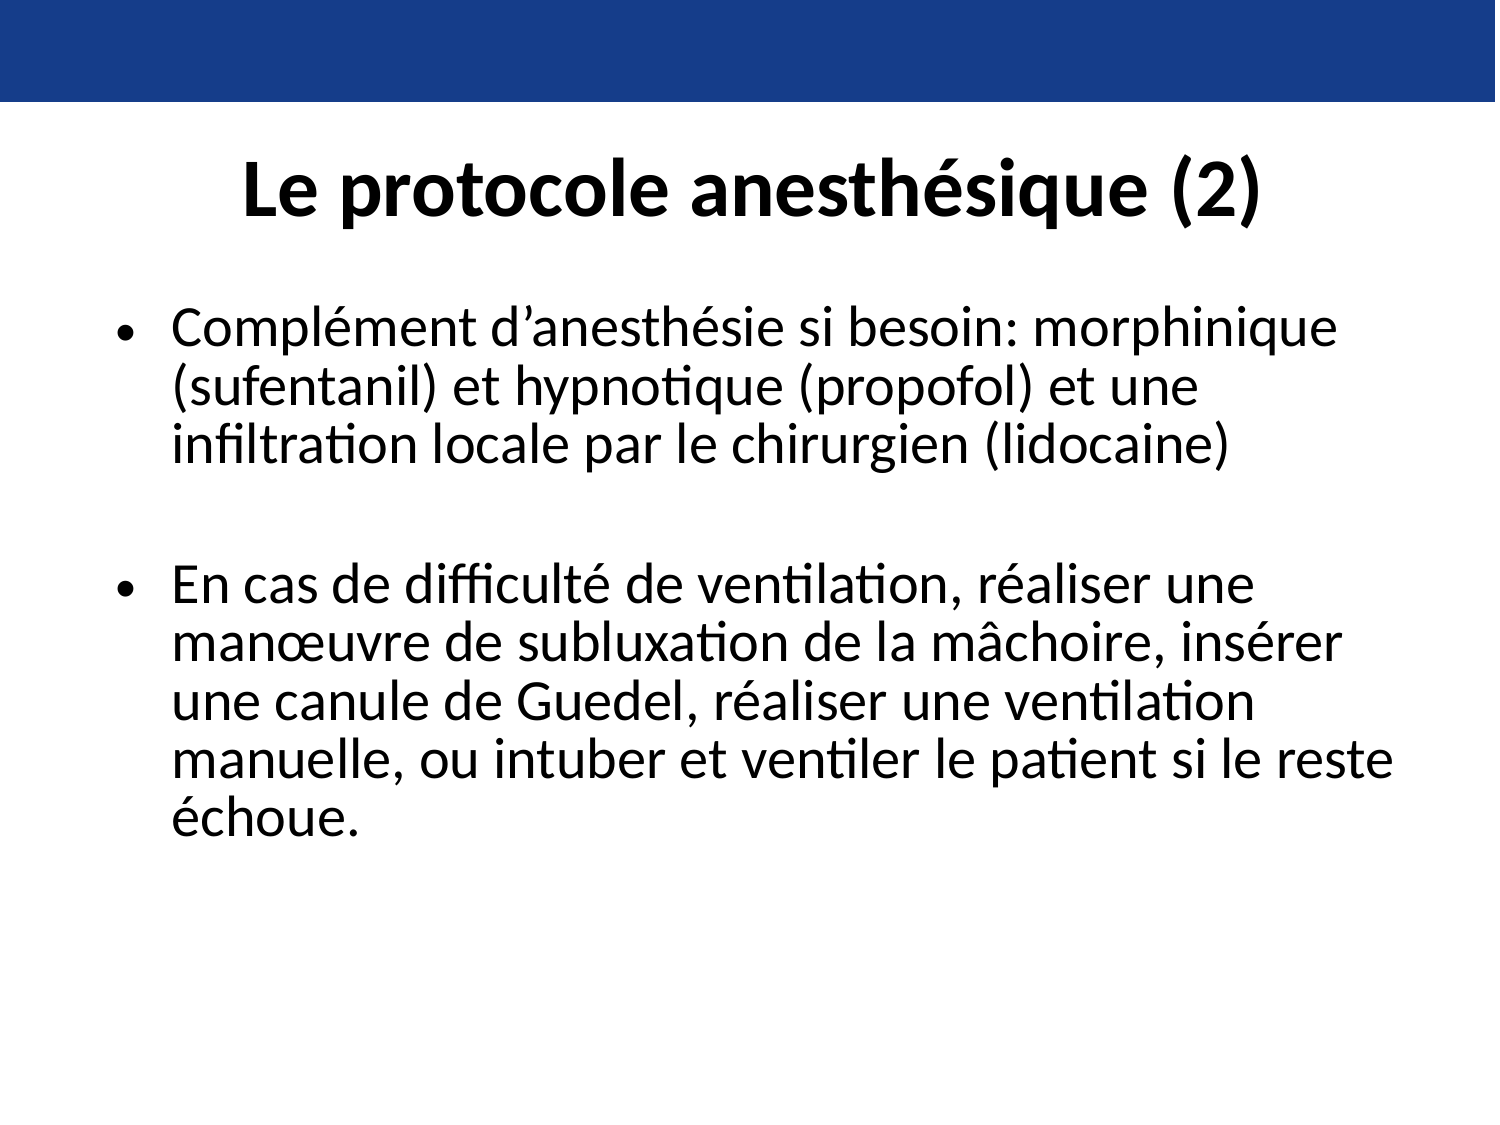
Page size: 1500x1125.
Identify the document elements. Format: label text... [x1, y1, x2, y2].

picture [0, 0, 1495, 103]
list Complément d’anesthésie si besoin: morphinique (sufentanil) et hypnotique (propofol) et une infiltration locale par le chirurgien (lidocaine) En cas de difficulté de ventilation, réaliser une manœuvre de subluxation de la mâchoire, insérer une canule de Guedel, réaliser une ventilation manuelle, ou intuber et ventiler le patient si le reste échoue. [100, 295, 1451, 1123]
title Le protocole anesthésique (2) [77, 112, 1428, 290]
